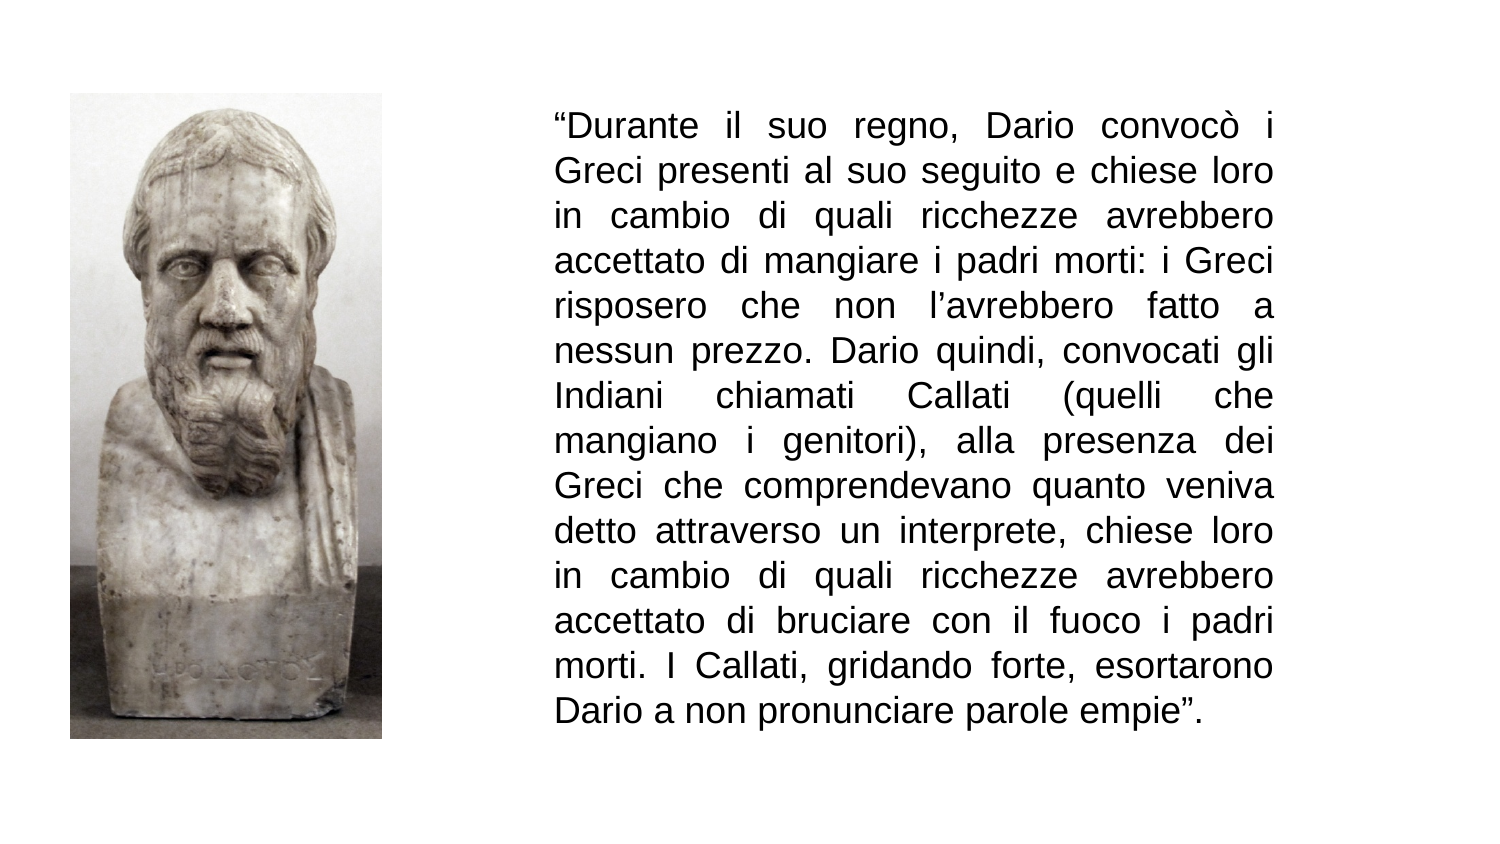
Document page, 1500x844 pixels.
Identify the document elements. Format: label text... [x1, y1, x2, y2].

text_box “Durante il suo regno, Dario convocò i Greci presenti al suo seguito e chiese loro in cambio di quali ricchezze avrebbero accettato di mangiare i padri morti: i Greci risposero che non l’avrebbero fatto a nessun prezzo. Dario quindi, convocati gli Indiani chiamati Callati (quelli che mangiano i genitori), alla presenza dei Greci che comprendevano quanto veniva detto attraverso un interprete, chiese loro in cambio di quali ricchezze avrebbero accettato di bruciare con il fuoco i padri morti. I Callati, gridando forte, esortarono Dario a non pronunciare parole empie”. [538, 93, 1289, 739]
picture [70, 93, 382, 739]
